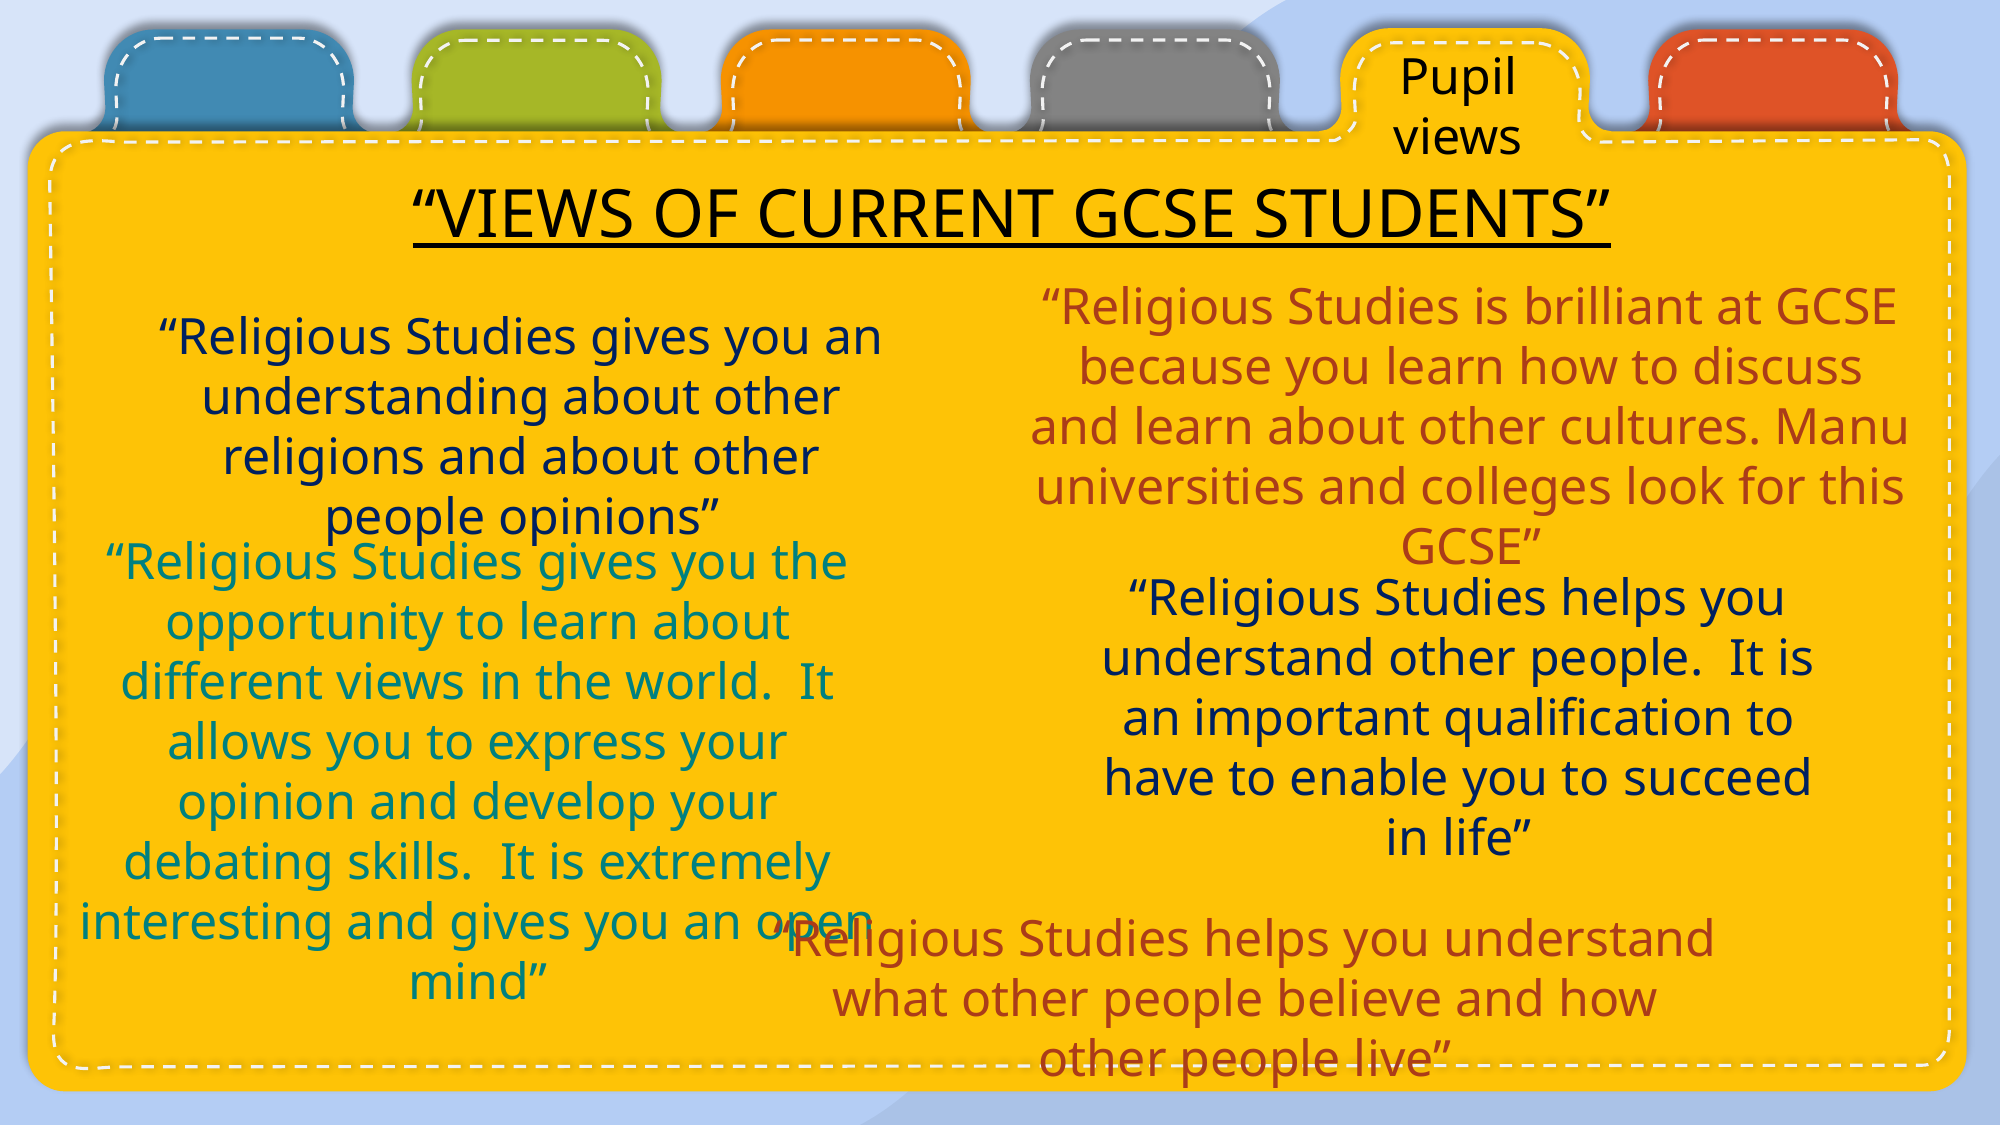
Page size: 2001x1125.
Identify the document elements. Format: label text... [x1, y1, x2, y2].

text_box “Religious Studies is brilliant at GCSE because you learn how to discuss and learn about other cultures. Manu universities and colleges look for this GCSE” [1014, 267, 1927, 543]
text_box “Religious Studies gives you the opportunity to learn about different views in the world. It allows you to express your opinion and develop your debating skills. It is extremely interesting and gives you an open mind” [62, 522, 894, 798]
text_box “VIEWS OF CURRENT GCSE STUDENTS” [206, 113, 1818, 282]
text_box “Religious Studies helps you understand other people. It is an important qualification to have to enable you to succeed in life” [1069, 558, 1848, 834]
text_box “Religious Studies gives you an understanding about other religions and about other people opinions” [132, 246, 911, 523]
text_box [54, 156, 1930, 1056]
text_box “Religious Studies helps you understand what other people believe and how other people live” [746, 849, 1744, 1125]
text_box Pupil views [1358, 66, 1559, 113]
